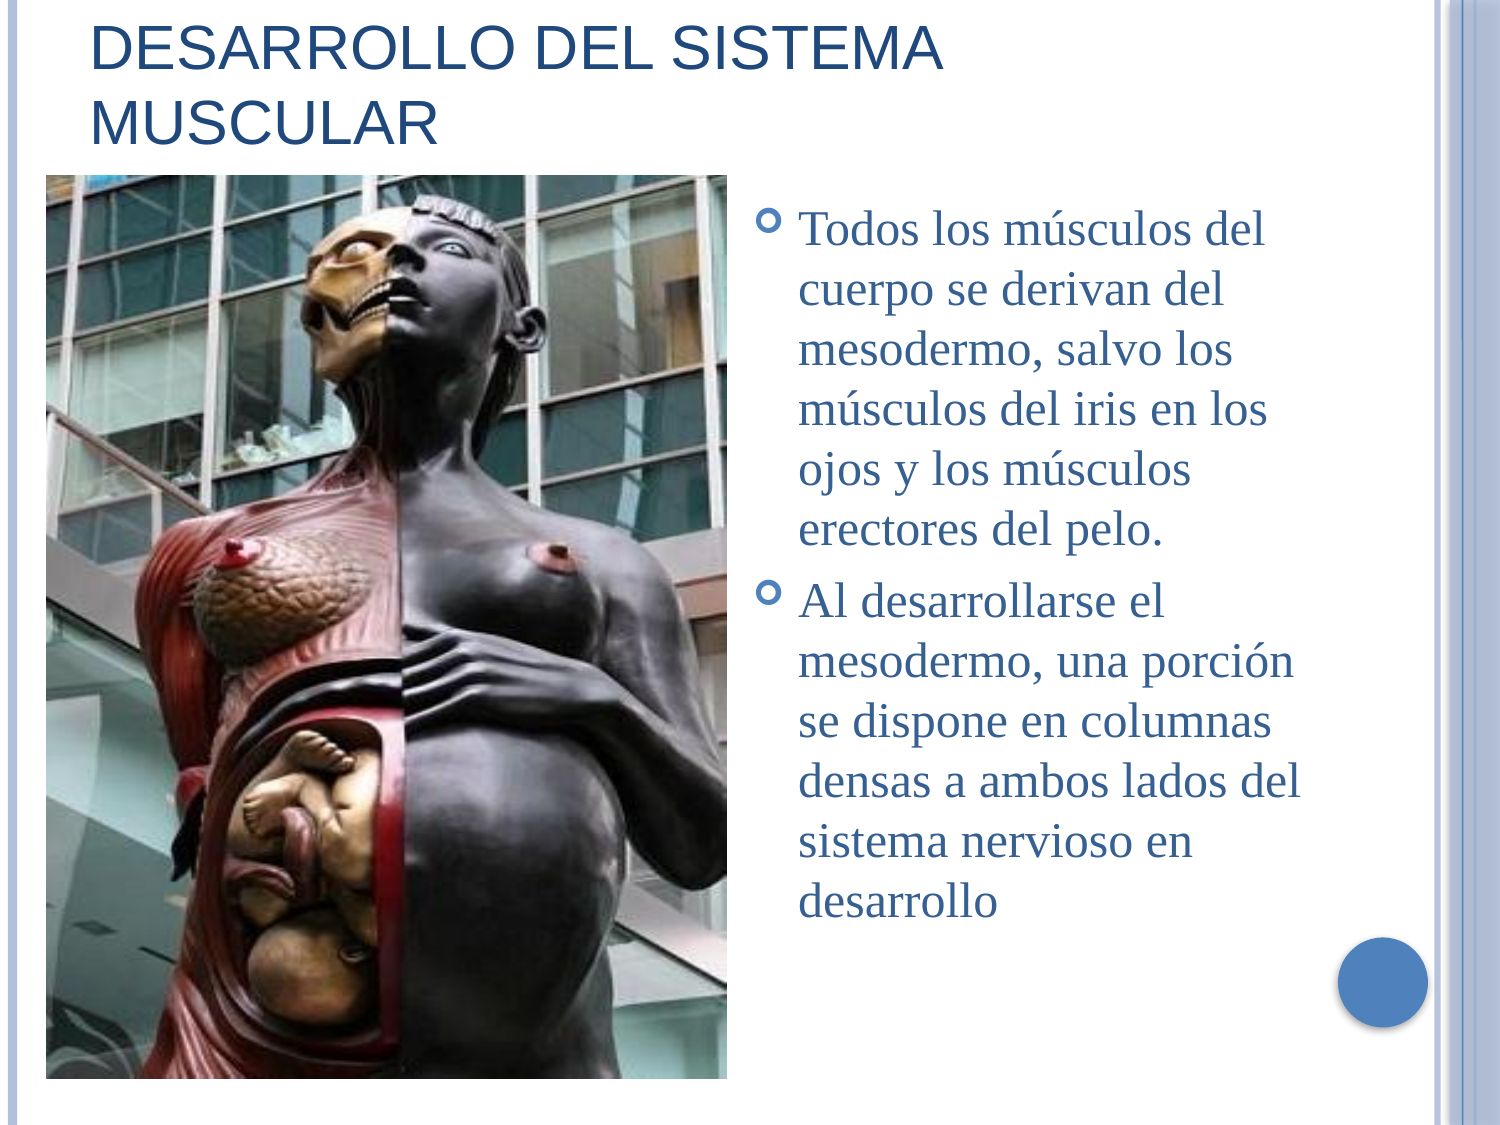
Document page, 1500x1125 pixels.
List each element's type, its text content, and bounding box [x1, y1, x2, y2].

picture [46, 175, 728, 1079]
list Todos los músculos del cuerpo se derivan del mesodermo, salvo los músculos del iris en los ojos y los músculos erectores del pelo. Al desarrollarse el mesodermo, una porción se dispone en columnas densas a ambos lados del sistema nervioso en desarrollo [738, 187, 1332, 1055]
title Desarrollo del sistema muscular [75, 45, 1300, 164]
